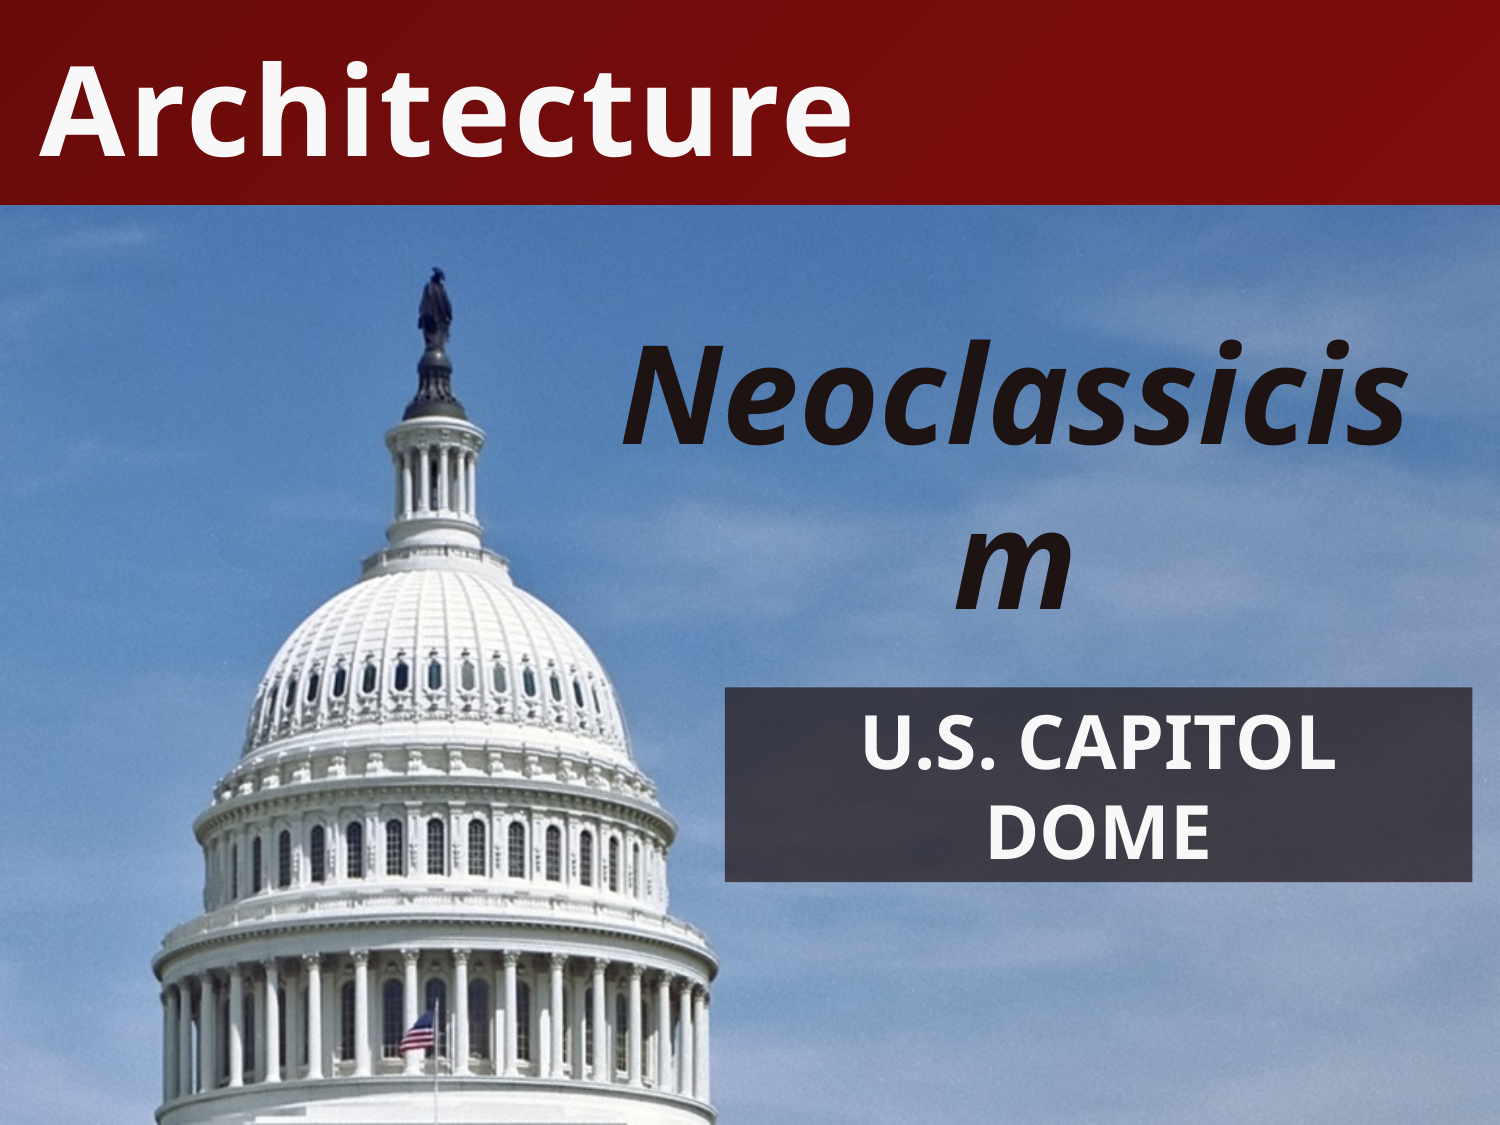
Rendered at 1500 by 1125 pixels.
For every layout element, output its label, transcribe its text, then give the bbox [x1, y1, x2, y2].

picture [0, 204, 1500, 1125]
title Architecture [24, 12, 1425, 200]
